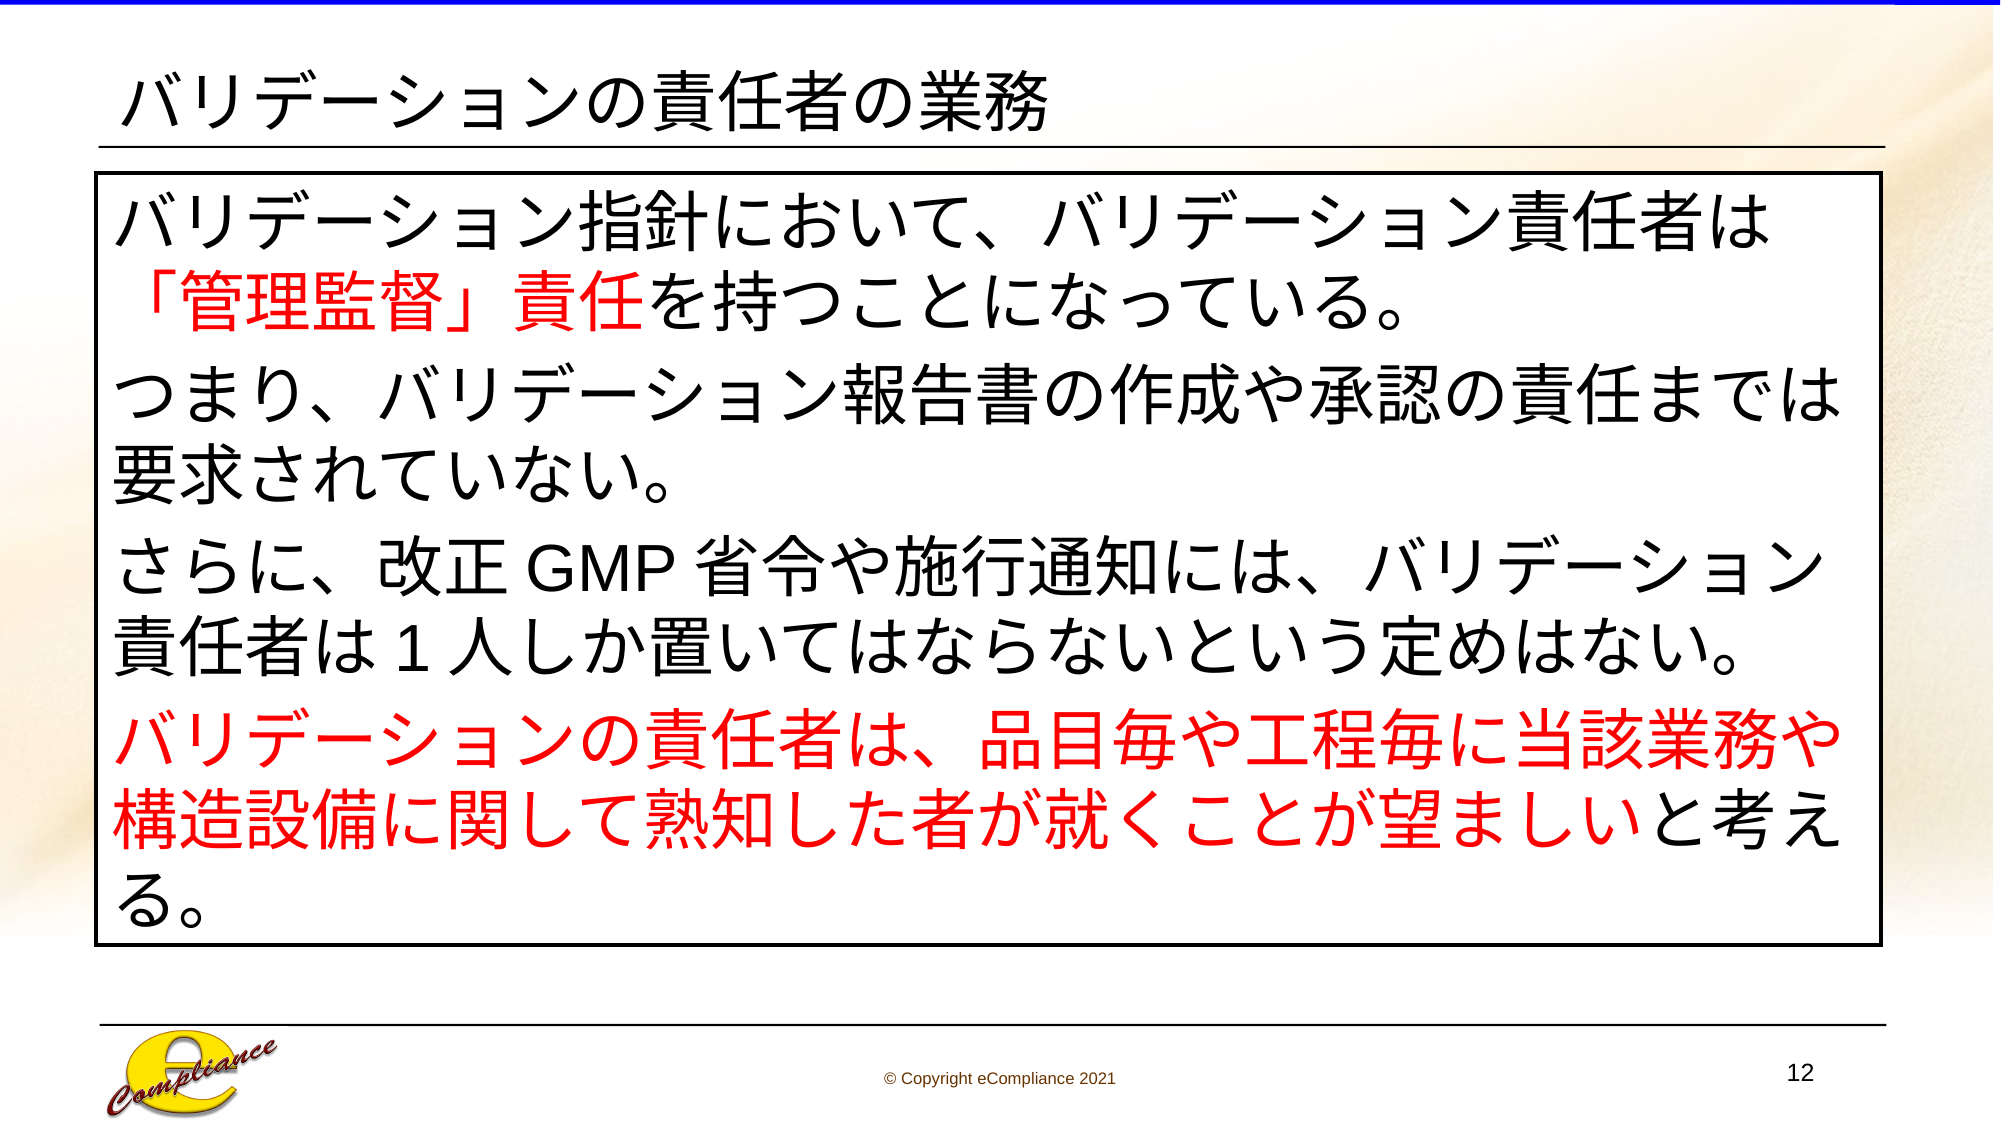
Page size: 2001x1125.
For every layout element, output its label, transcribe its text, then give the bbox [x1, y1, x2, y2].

title バリデーションの責任者の業務 [102, 25, 1903, 148]
list バリデーション指針において、バリデーション責任者は「管理監督」責任を持つことになっている。 つまり、バリデーション報告書の作成や承認の責任までは要求されていない。 さらに、改正GMP省令や施行通知には、バリデーション責任者は1人しか置いてはならないという定めはない。 バリデーションの責任者は、品目毎や工程毎に当該業務や構造設備に関して熟知した者が就くことが望ましいと考える。 [94, 171, 1883, 947]
picture [0, 5, 2000, 1017]
picture [97, 1026, 283, 1125]
